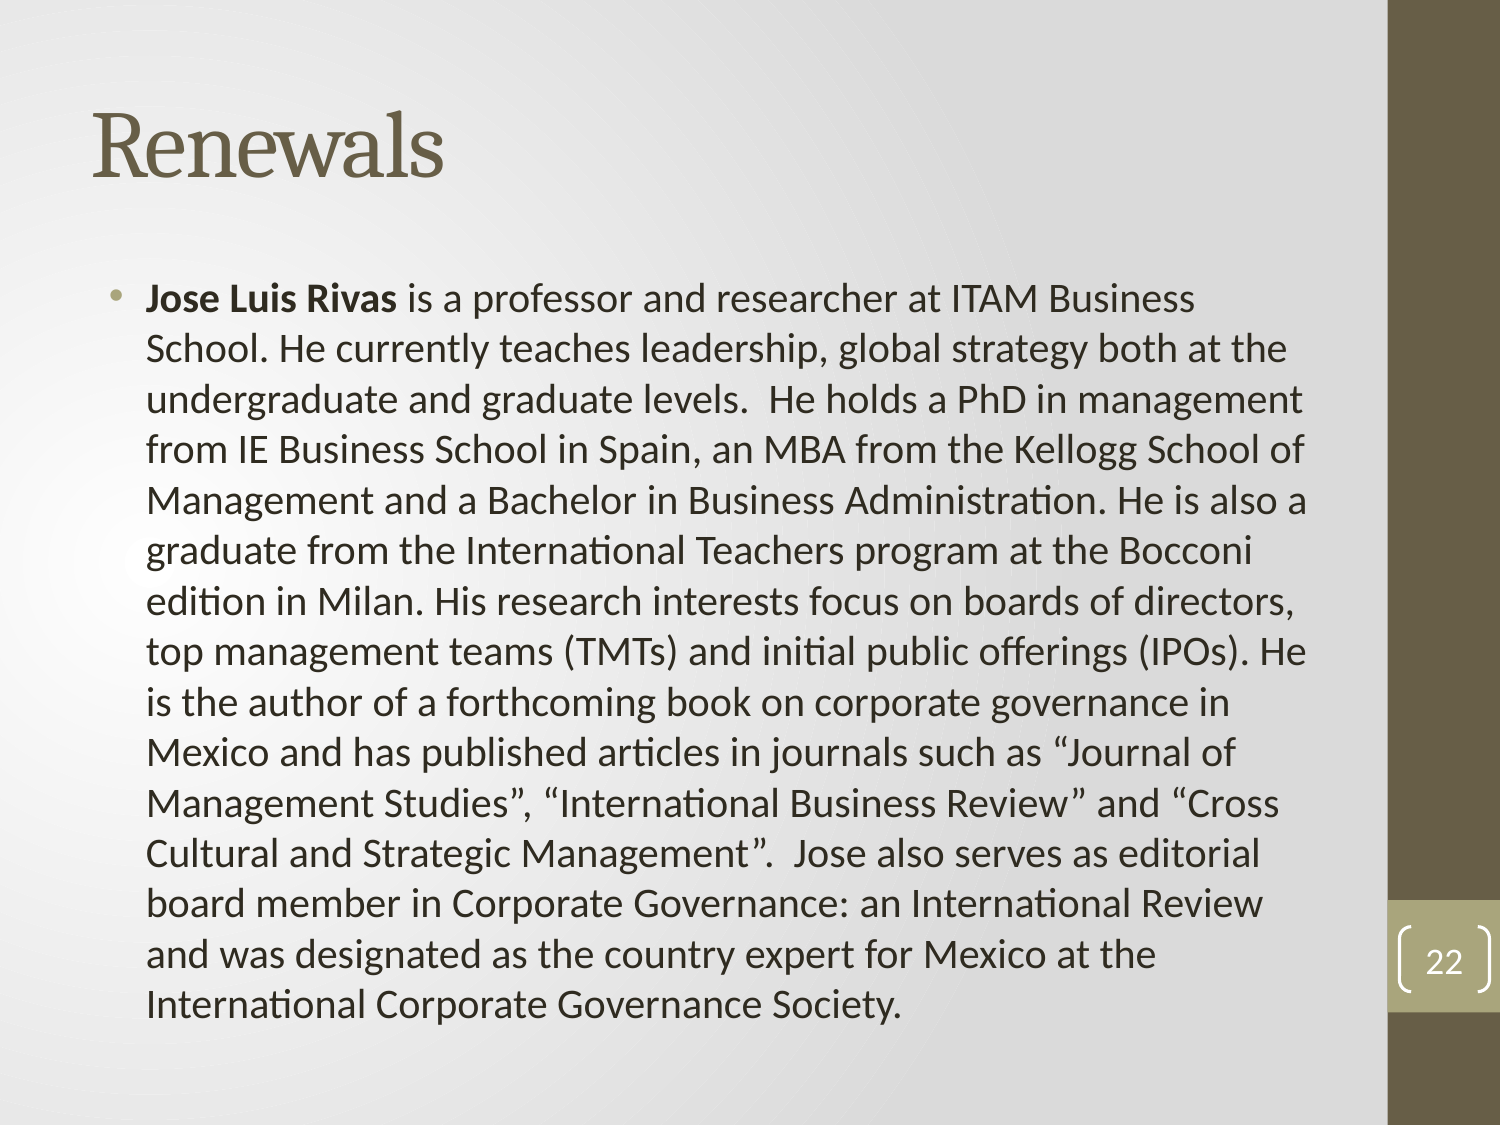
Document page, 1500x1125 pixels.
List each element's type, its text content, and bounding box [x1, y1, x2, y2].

list Jose Luis Rivas is a professor and researcher at ITAM Business School. He currently teaches leadership, global strategy both at the undergraduate and graduate levels. He holds a PhD in management from IE Business School in Spain, an MBA from the Kellogg School of Management and a Bachelor in Business Administration. He is also a graduate from the International Teachers program at the Bocconi edition in Milan. His research interests focus on boards of directors, top management teams (TMTs) and initial public offerings (IPOs). He is the author of a forthcoming book on corporate governance in Mexico and has published articles in journals such as “Journal of Management Studies”, “International Business Review” and “Cross Cultural and Strategic Management”. Jose also serves as editorial board member in Corporate Governance: an International Review and was designated as the country expert for Mexico at the International Corporate Governance Society. [75, 262, 1325, 1050]
slide_number 22 [1397, 925, 1492, 994]
title Renewals [75, 45, 1325, 233]
